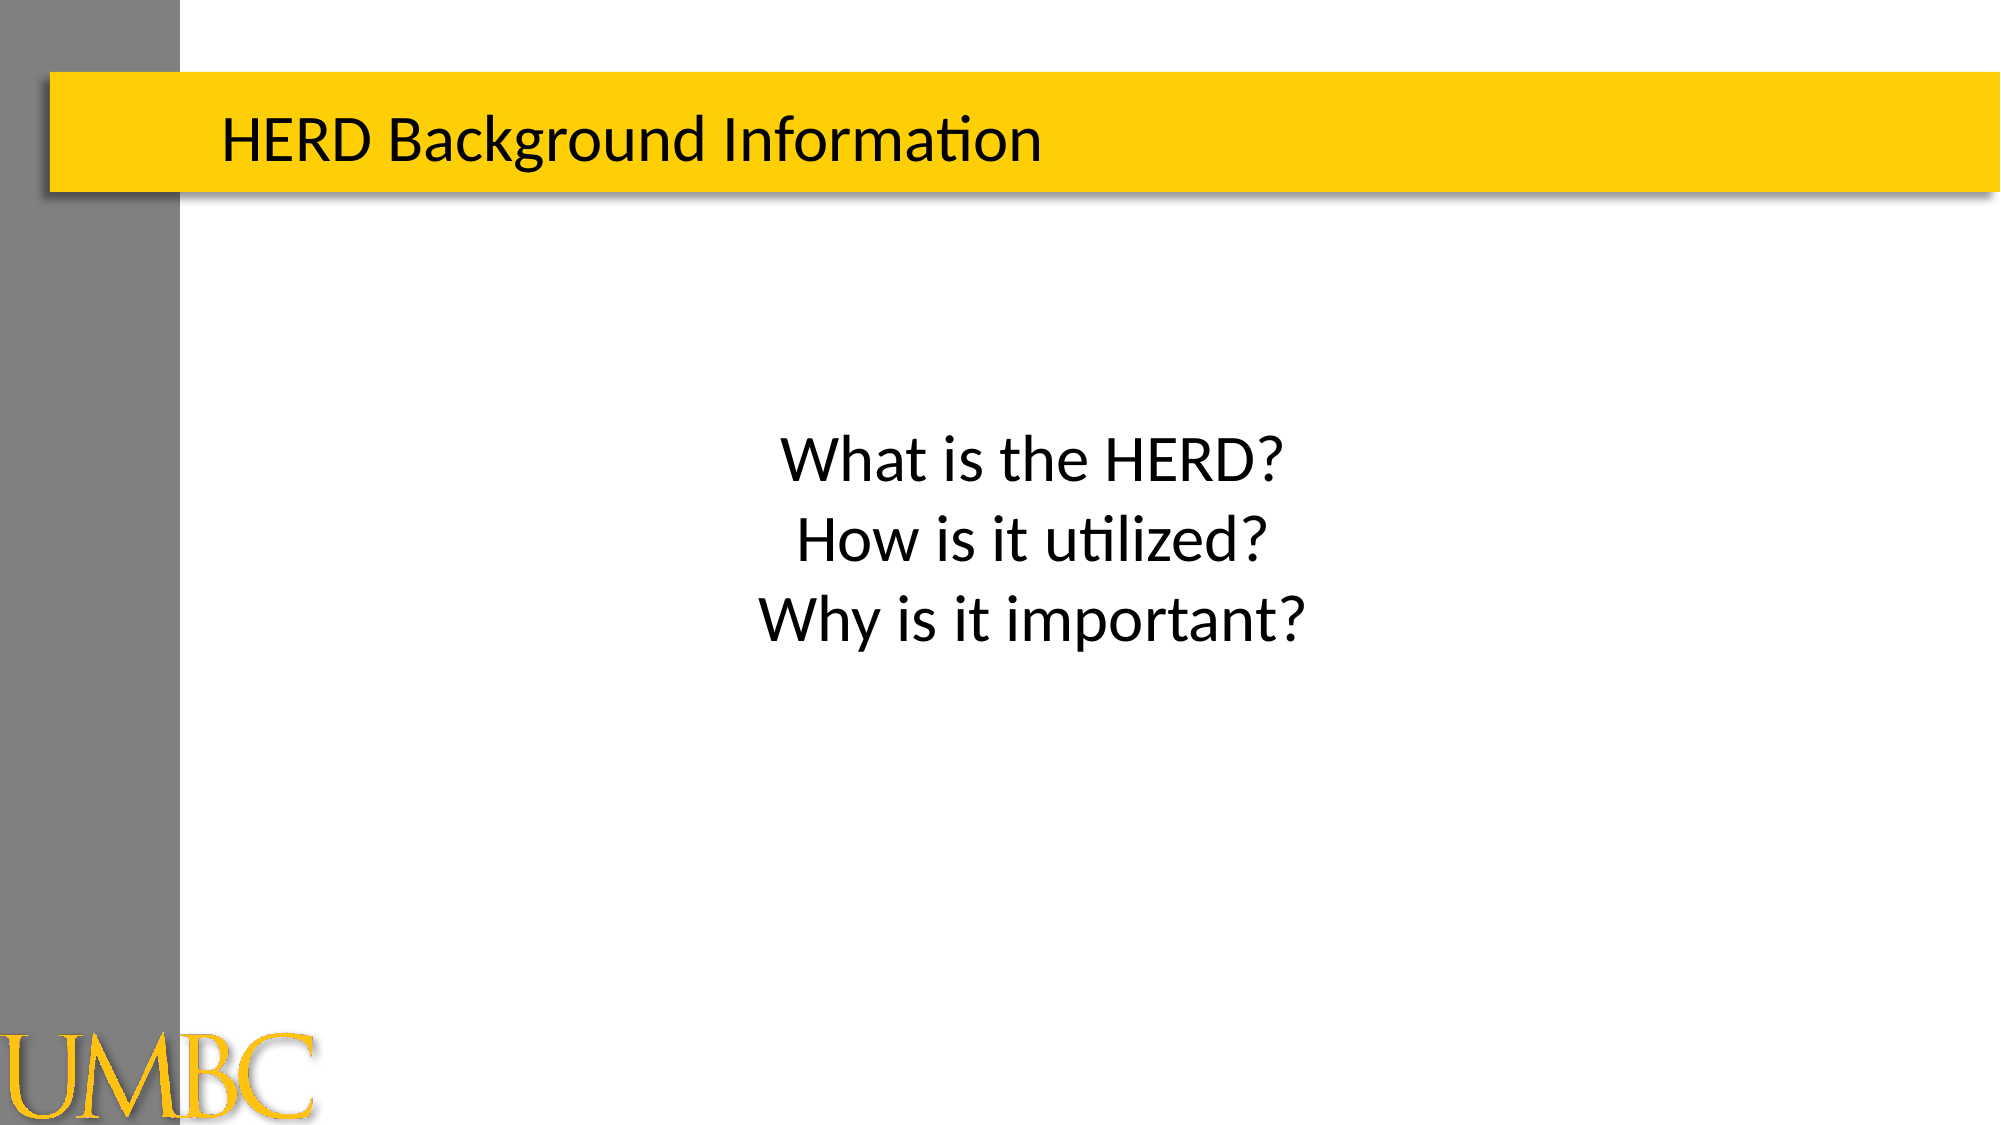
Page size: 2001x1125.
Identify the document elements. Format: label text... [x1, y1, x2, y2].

text_box What is the HERD? How is it utilized? Why is it important? [532, 407, 1535, 663]
picture [0, 1032, 313, 1119]
text_box HERD Background Information [206, 74, 1782, 195]
